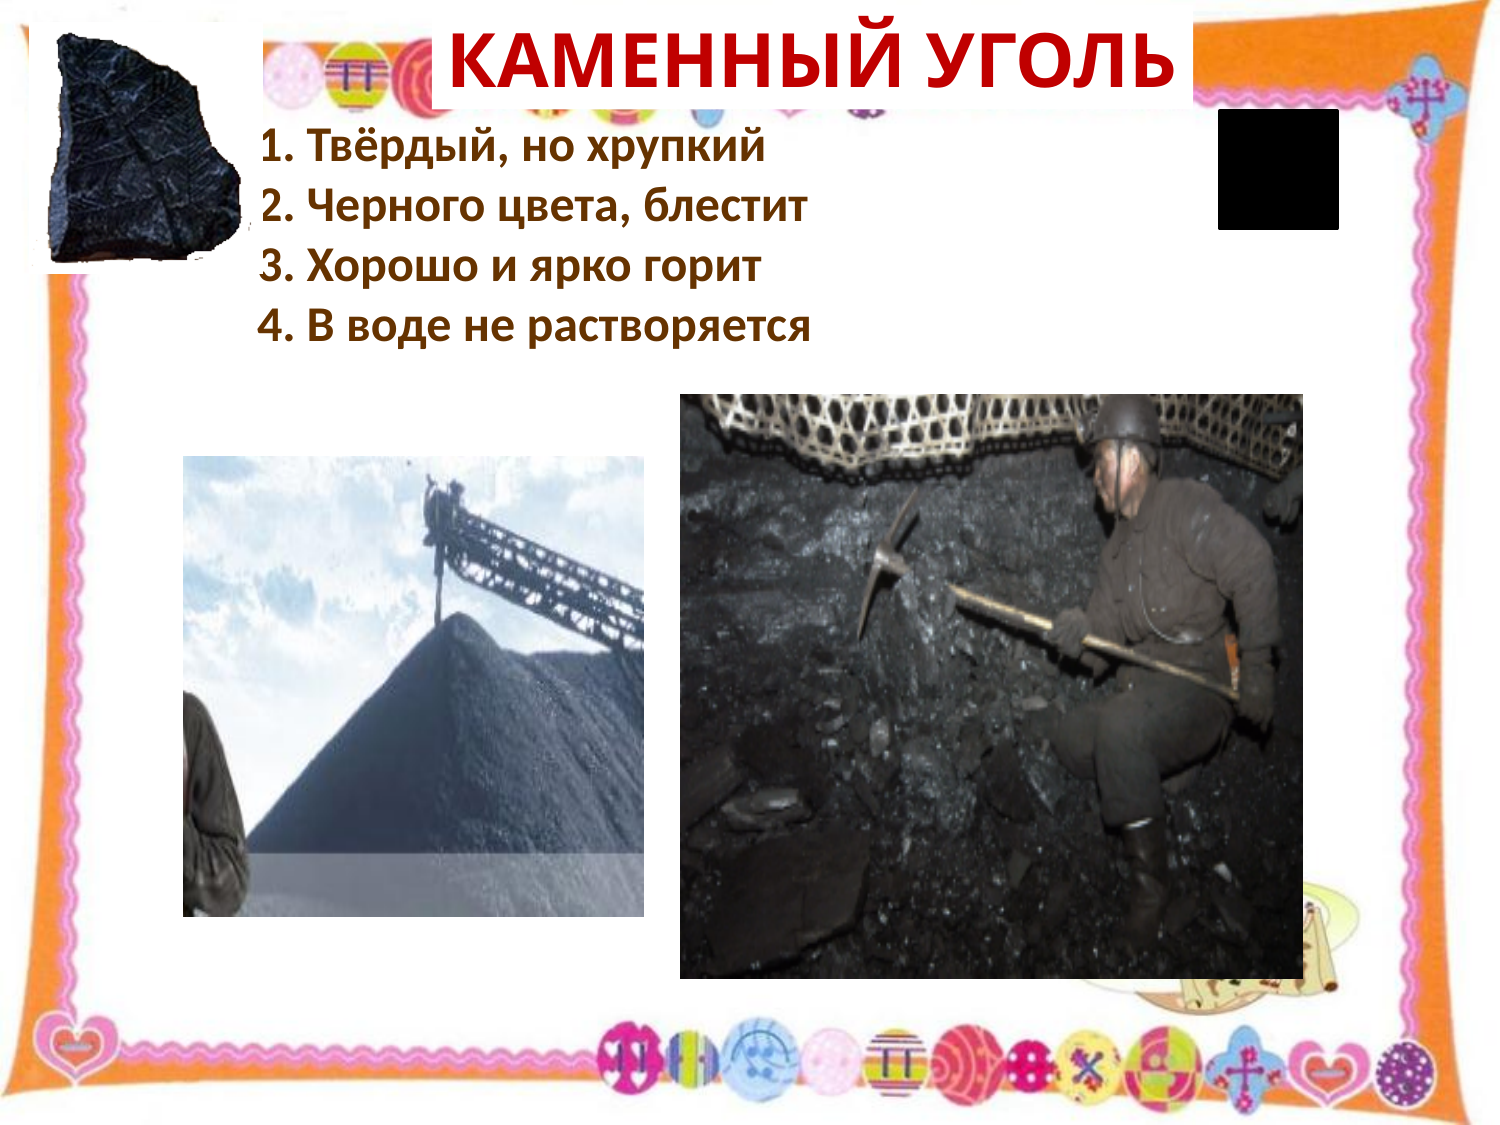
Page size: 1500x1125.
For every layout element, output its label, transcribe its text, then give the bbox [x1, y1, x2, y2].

text_box 1. Твёрдый, но хрупкий 2. Черного цвета, блестит 3. Хорошо и ярко горит 4. В воде не растворяется [257, 105, 1236, 352]
picture [0, 0, 1500, 1125]
text_box КАМЕННЫЙ УГОЛЬ [431, 4, 1194, 110]
text_box [1218, 109, 1339, 230]
